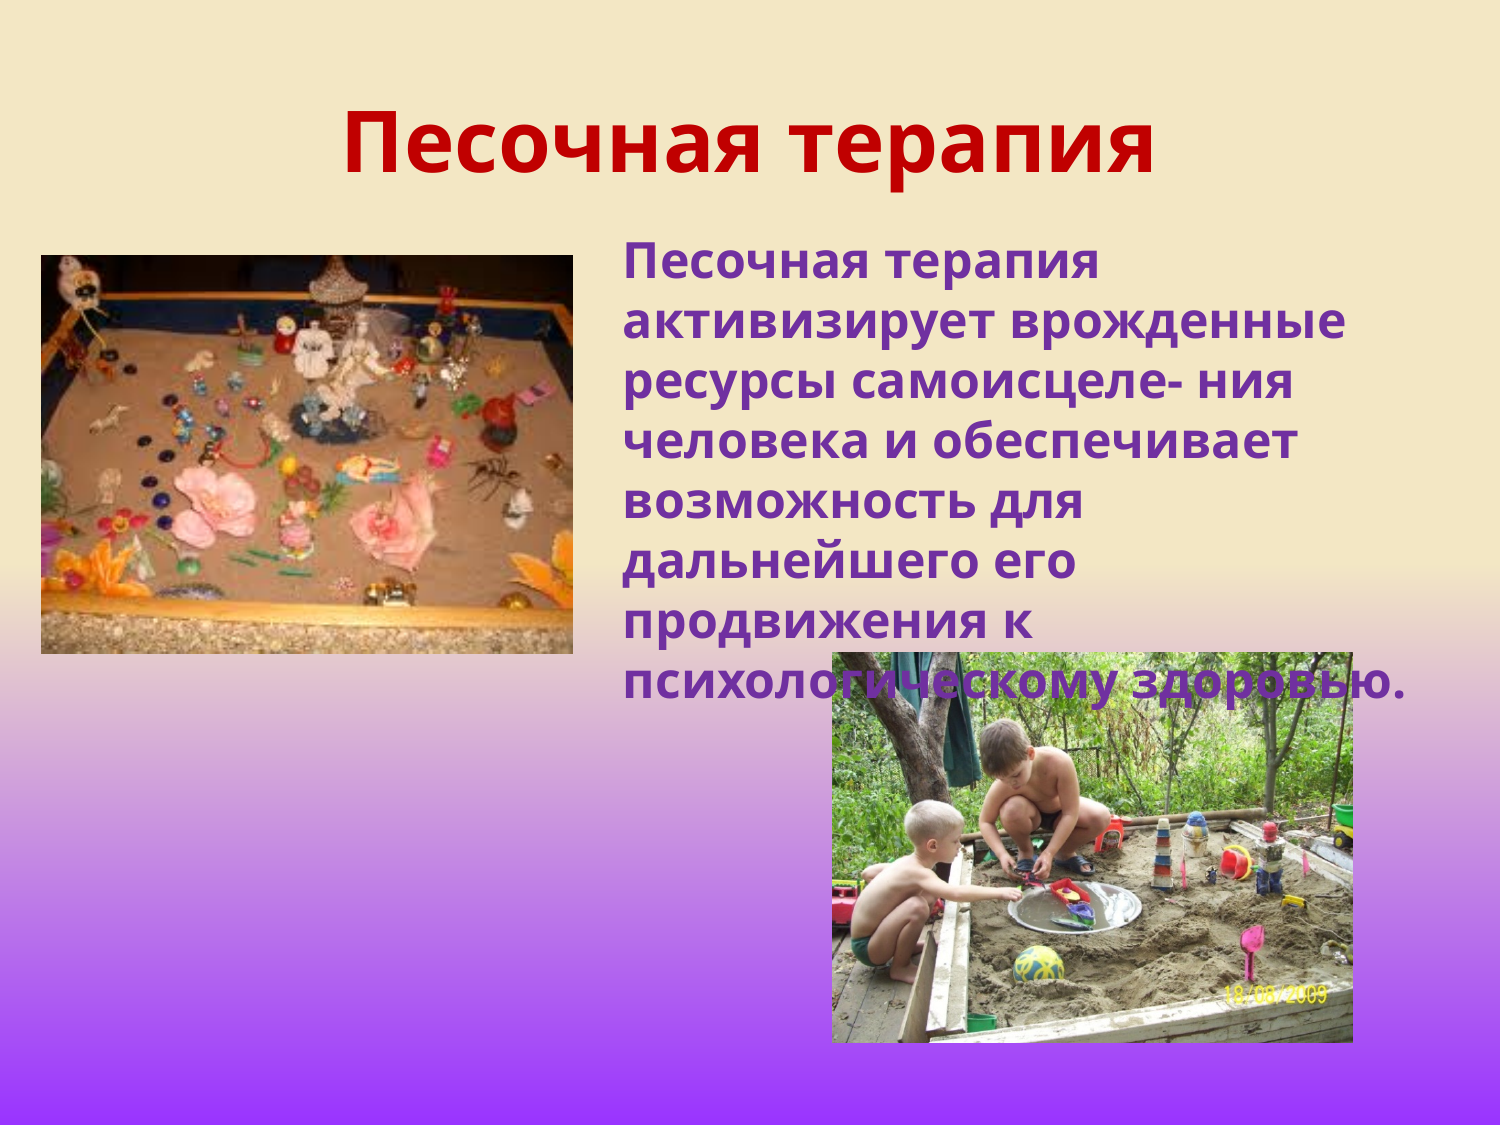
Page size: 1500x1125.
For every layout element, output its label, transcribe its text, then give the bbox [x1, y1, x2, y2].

title Песочная терапия [75, 45, 1425, 233]
picture [832, 652, 1353, 1043]
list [40, 255, 573, 654]
text_box Песочная терапия активизирует врожденные ресурсы самоисцеле- ния человека и обеспечивает возможность для дальнейшего его продвижения к психологическому здоровью. [608, 221, 1471, 717]
